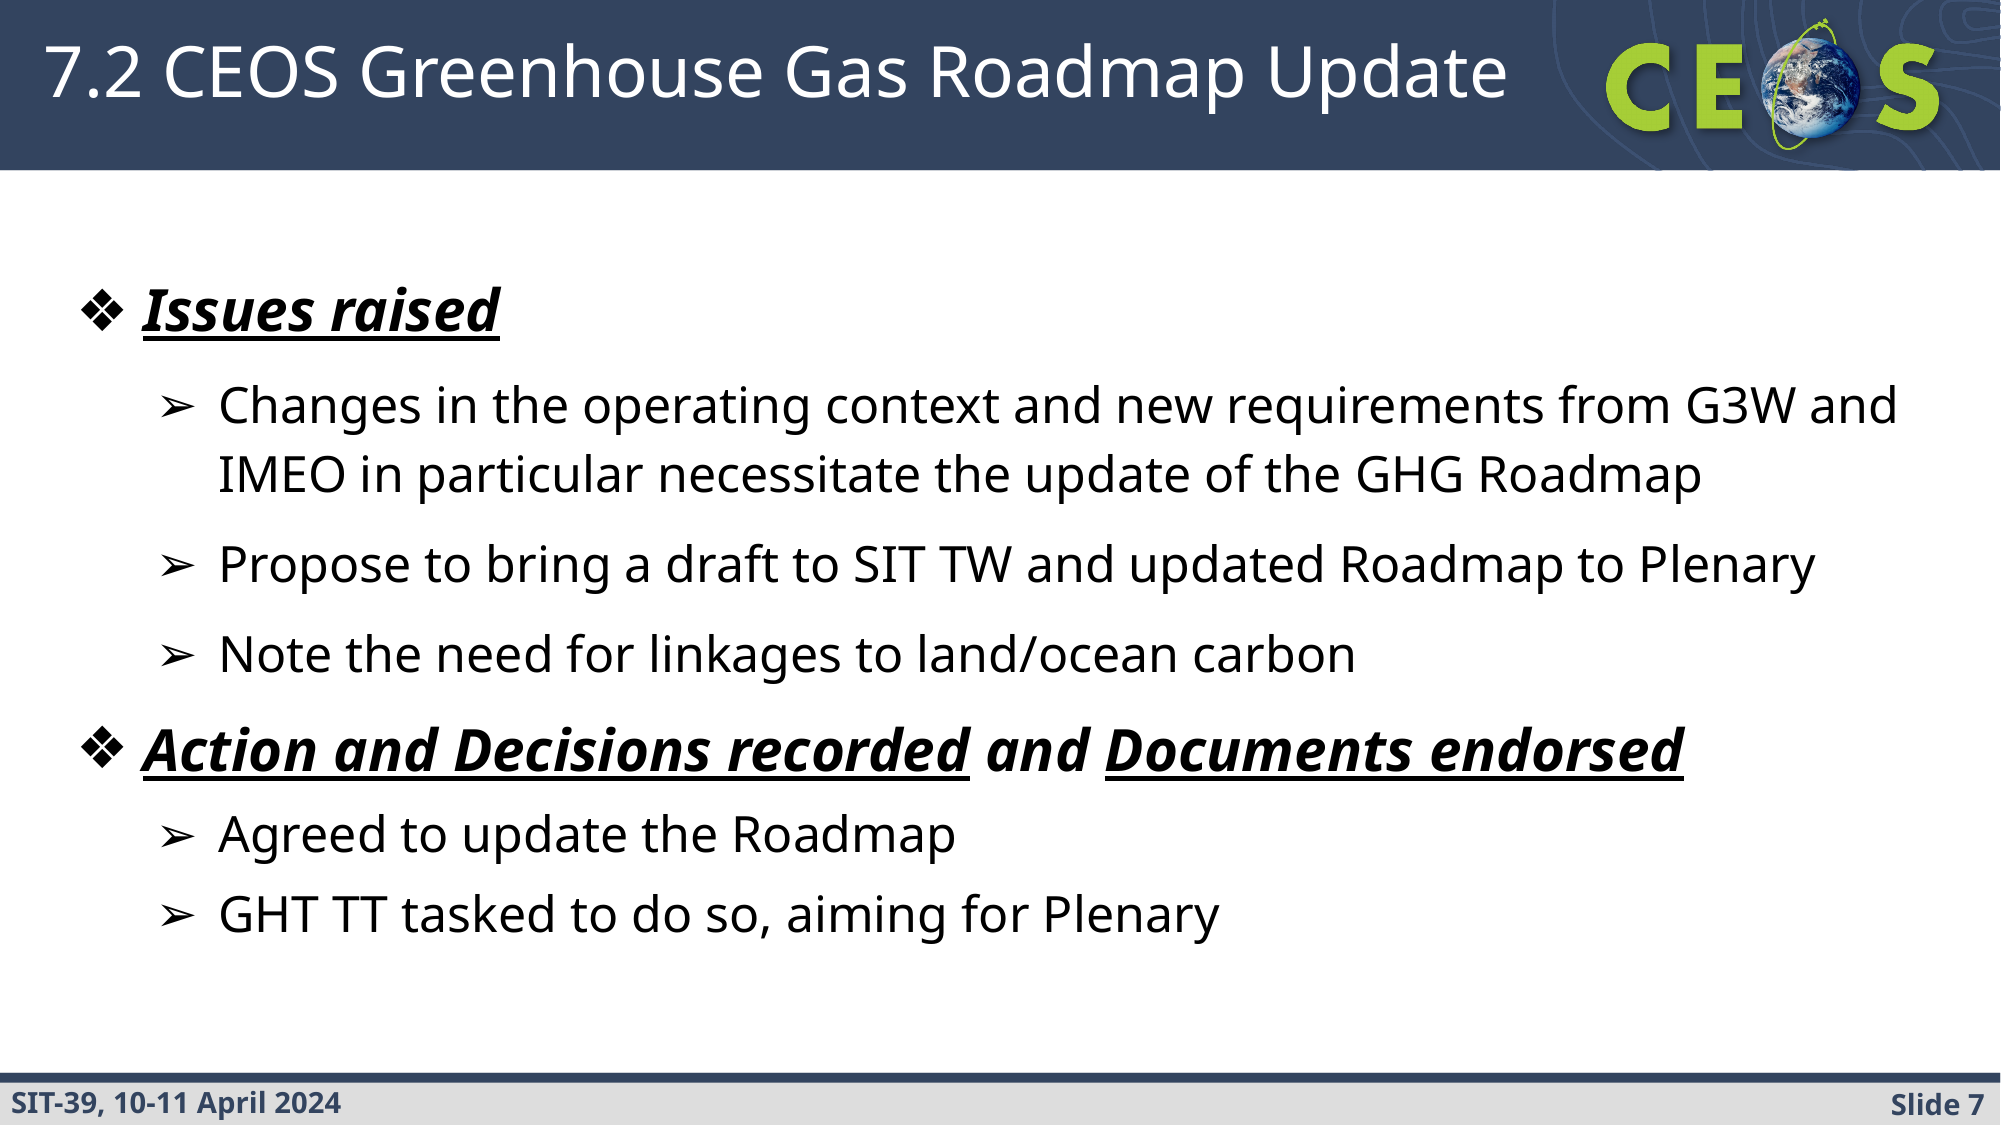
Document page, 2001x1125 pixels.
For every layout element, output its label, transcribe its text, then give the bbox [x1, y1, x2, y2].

picture [1606, 18, 1939, 150]
list Issues raised Changes in the operating context and new requirements from G3W and IMEO in particular necessitate the update of the GHG Roadmap Propose to bring a draft to SIT TW and updated Roadmap to Plenary Note the need for linkages to land/ocean carbon Action and Decisions recorded and Documents endorsed Agreed to update the Roadmap GHT TT tasked to do so, aiming for Plenary [53, 255, 1939, 1021]
title 7.2 CEOS Greenhouse Gas Roadmap Update [28, 28, 1686, 157]
